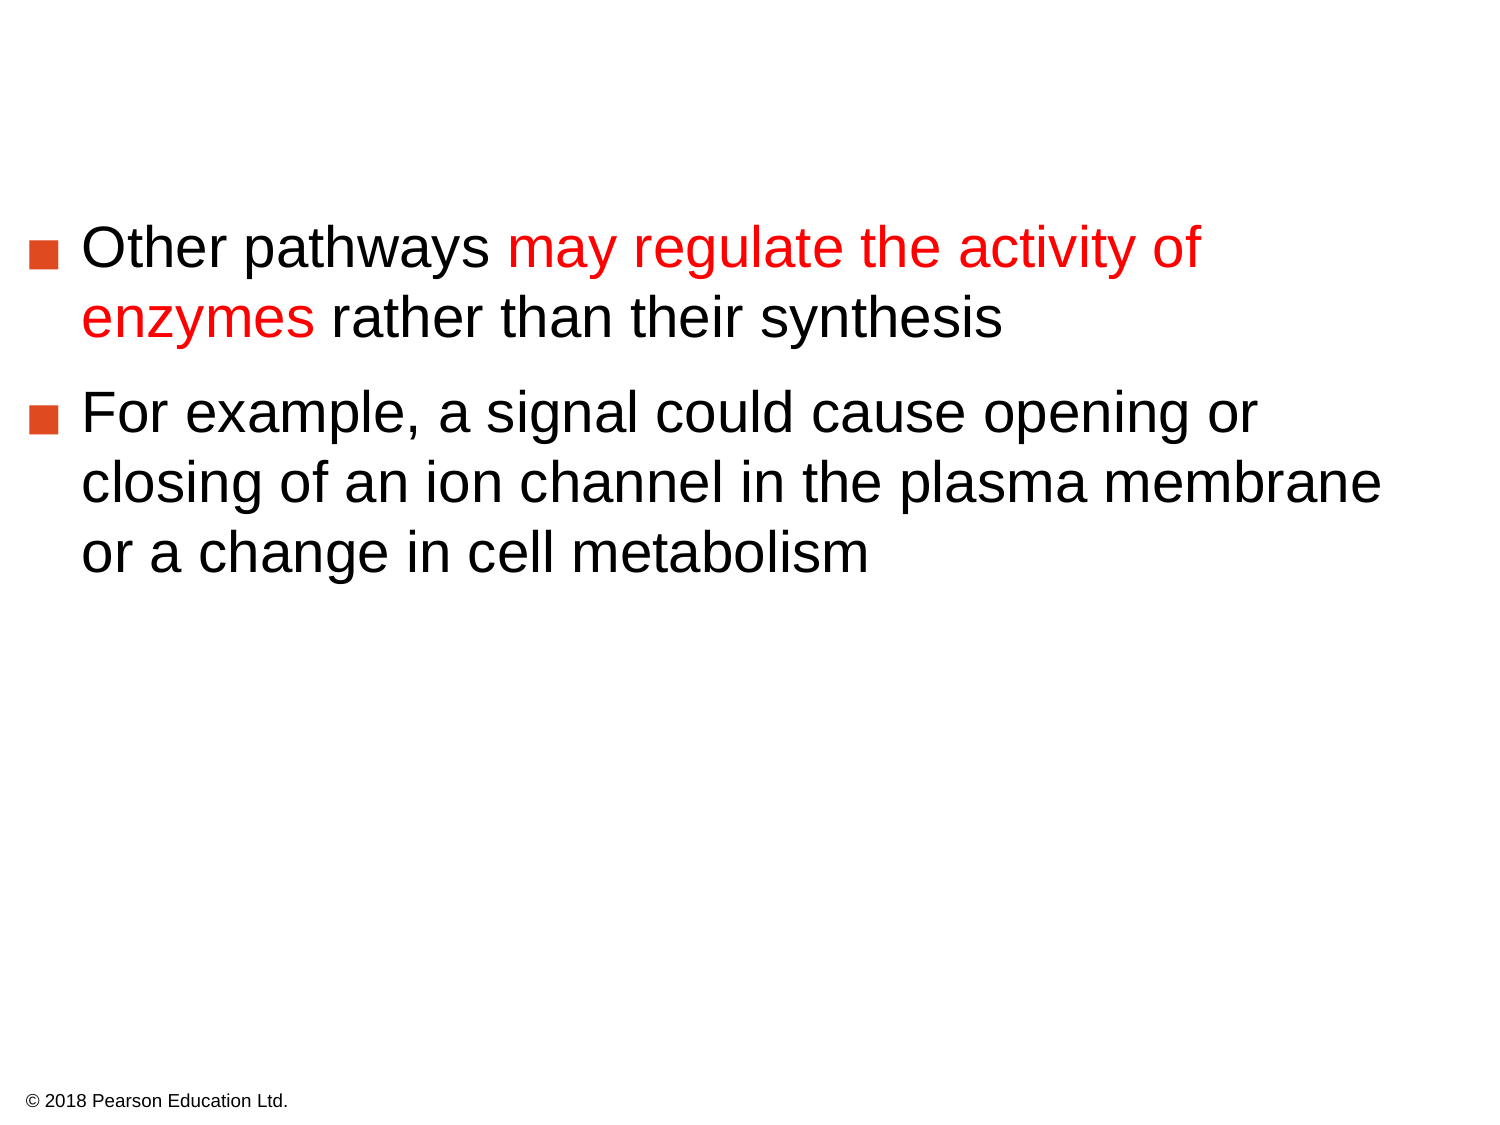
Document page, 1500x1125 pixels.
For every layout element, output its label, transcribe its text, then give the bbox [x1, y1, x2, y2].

footer © 2018 Pearson Education Ltd. [10, 1080, 518, 1119]
list Other pathways may regulate the activity of enzymes rather than their synthesis For example, a signal could cause opening or closing of an ion channel in the plasma membrane or a change in cell metabolism [24, 208, 1475, 1065]
